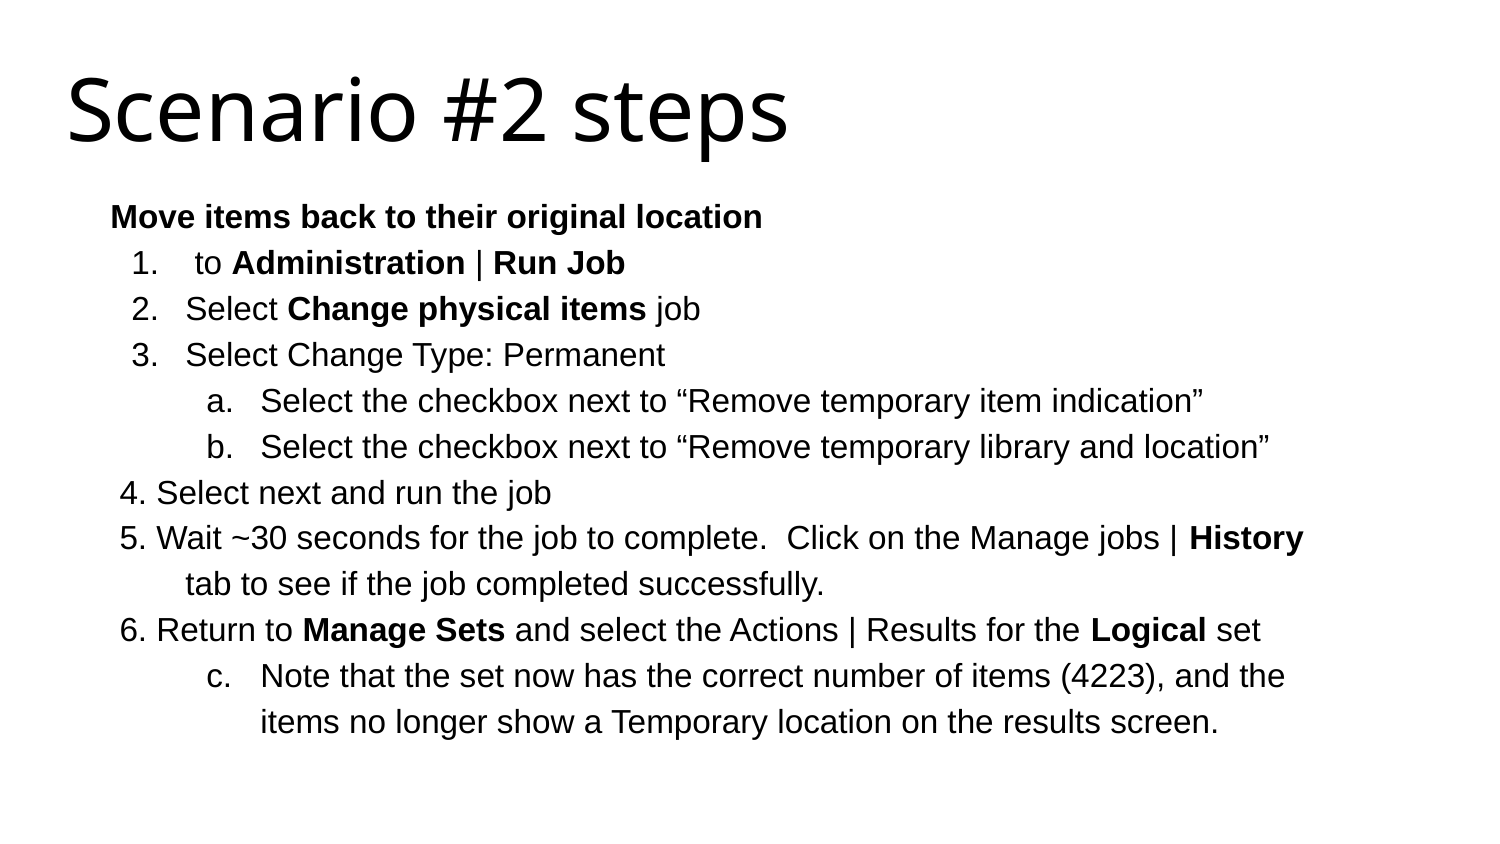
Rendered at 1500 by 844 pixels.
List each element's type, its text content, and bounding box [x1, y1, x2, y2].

list Move items back to their original location to Administration | Run Job Select Change physical items job Select Change Type: Permanent Select the checkbox next to “Remove temporary item indication” Select the checkbox next to “Remove temporary library and location” 4. Select next and run the job 5. Wait ~30 seconds for the job to complete. Click on the Manage jobs | History tab to see if the job completed successfully. 6. Return to Manage Sets and select the Actions | Results for the Logical set Note that the set now has the correct number of items (4223), and the items no longer show a Temporary location on the results screen. [95, 175, 1362, 797]
title Scenario #2 steps [51, 38, 1449, 175]
